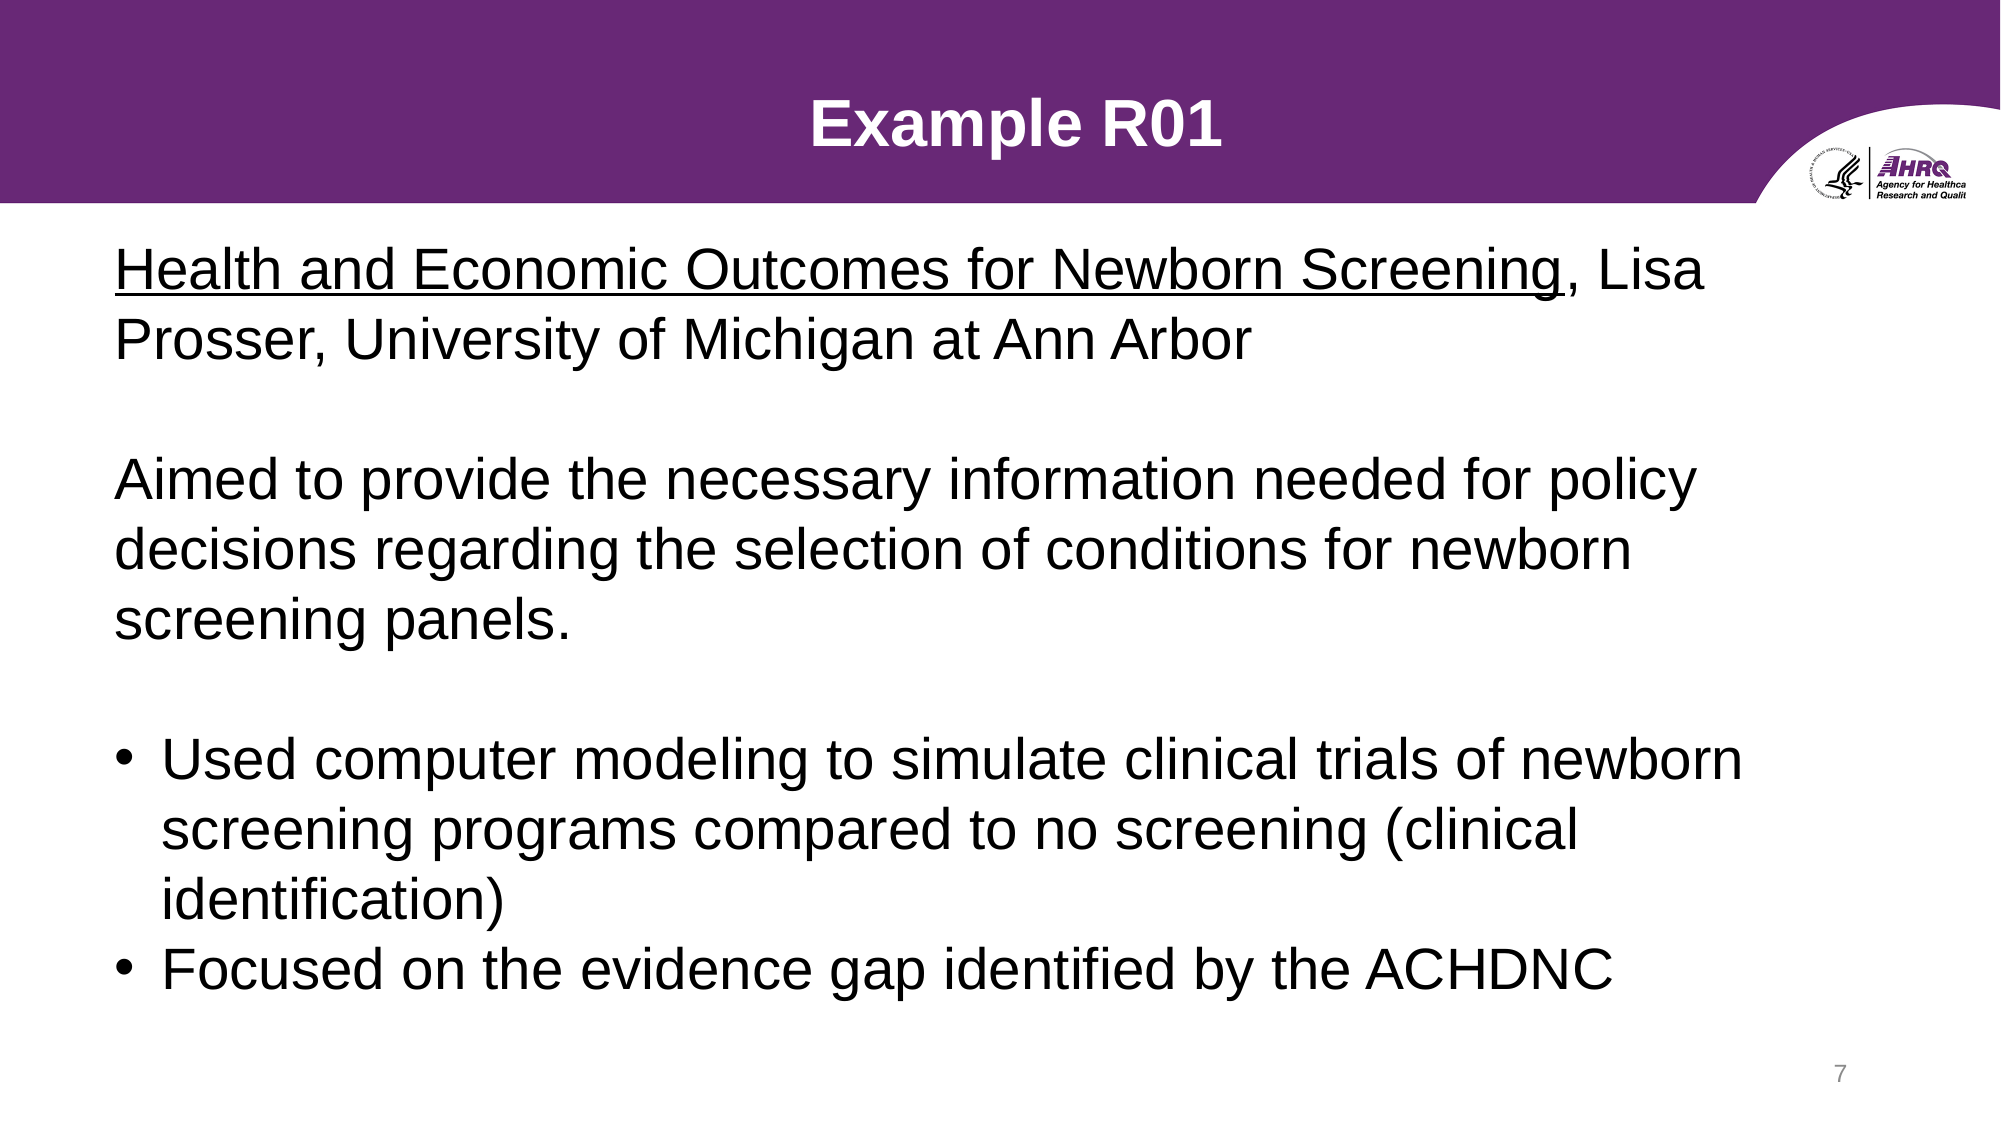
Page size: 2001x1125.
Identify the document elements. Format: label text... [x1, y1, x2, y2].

slide_number 7 [1412, 1042, 1863, 1103]
text_box Health and Economic Outcomes for Newborn Screening, Lisa Prosser, University of Michigan at Ann Arbor Aimed to provide the necessary information needed for policy decisions regarding the selection of conditions for newborn screening panels. Used computer modeling to simulate clinical trials of newborn screening programs compared to no screening (clinical identification) Focused on the evidence gap identified by the ACHDNC [99, 224, 1900, 1009]
picture [0, 0, 2001, 1125]
text_box Example R01 [410, 50, 1623, 189]
